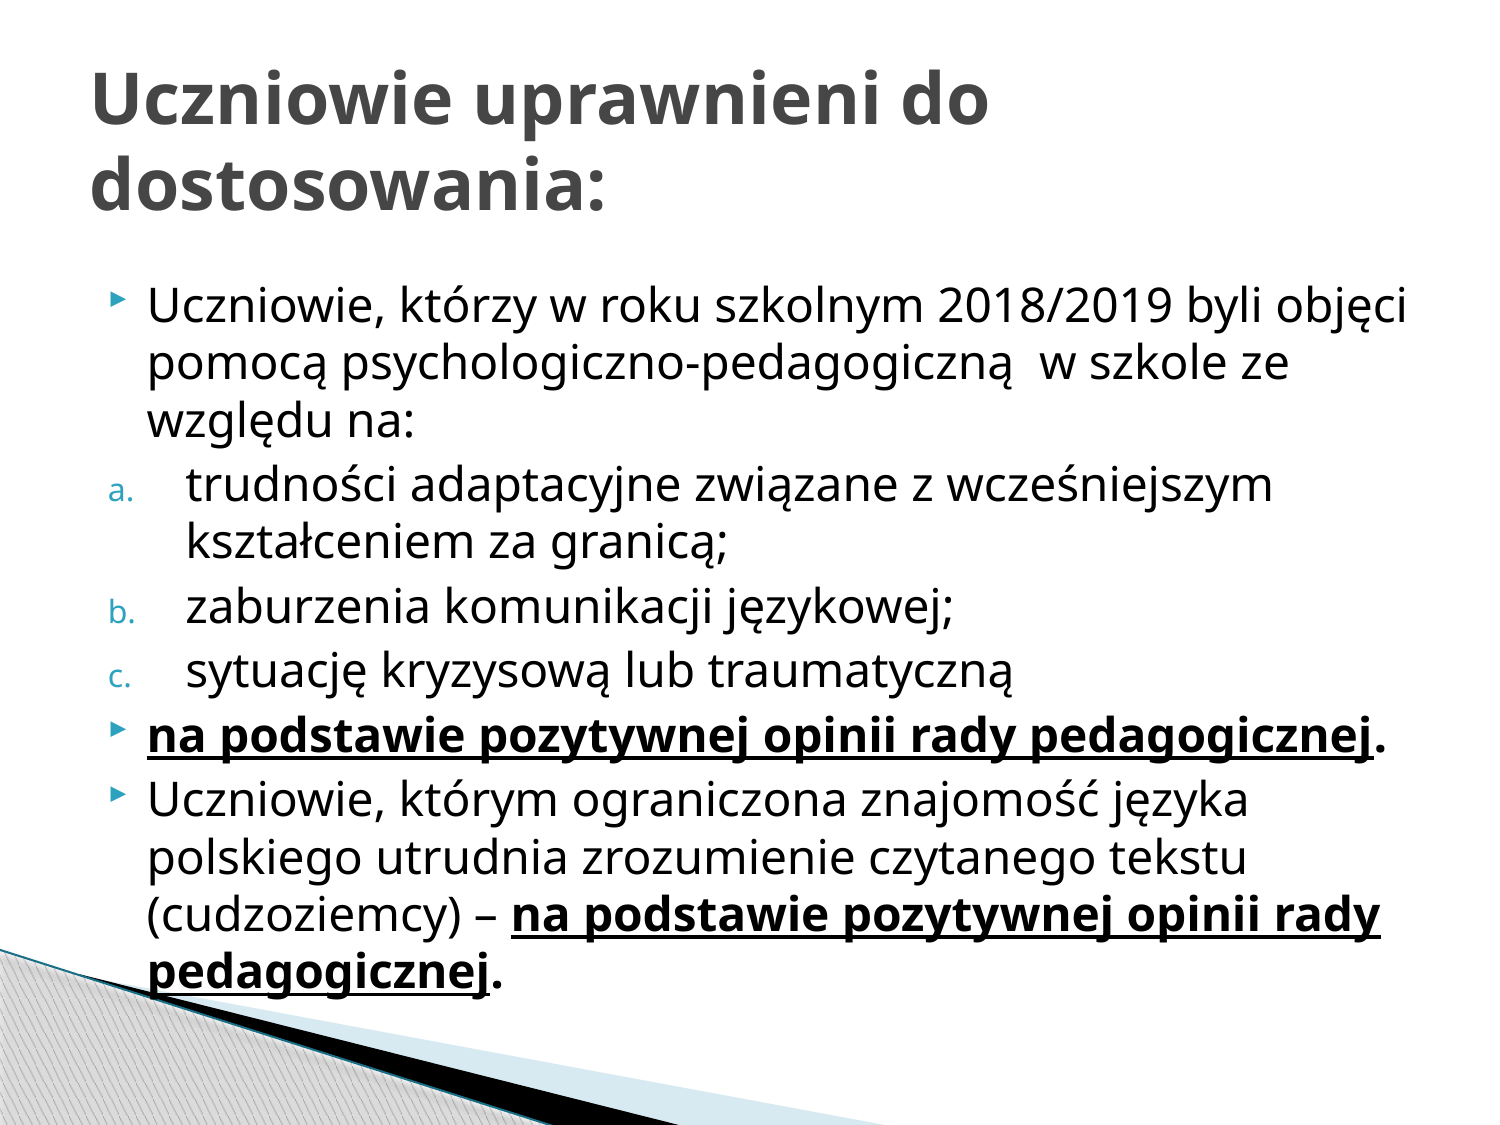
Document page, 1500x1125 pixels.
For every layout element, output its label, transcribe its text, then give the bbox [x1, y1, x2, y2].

list Uczniowie, którzy w roku szkolnym 2018/2019 byli objęci pomocą psychologiczno-pedagogiczną w szkole ze względu na: trudności adaptacyjne związane z wcześniejszym kształceniem za granicą; zaburzenia komunikacji językowej; sytuację kryzysową lub traumatyczną na podstawie pozytywnej opinii rady pedagogicznej. Uczniowie, którym ograniczona znajomość języka polskiego utrudnia zrozumienie czytanego tekstu (cudzoziemcy) – na podstawie pozytywnej opinii rady pedagogicznej. [76, 267, 1427, 1010]
title Uczniowie uprawnieni do dostosowania: [75, 45, 1425, 233]
